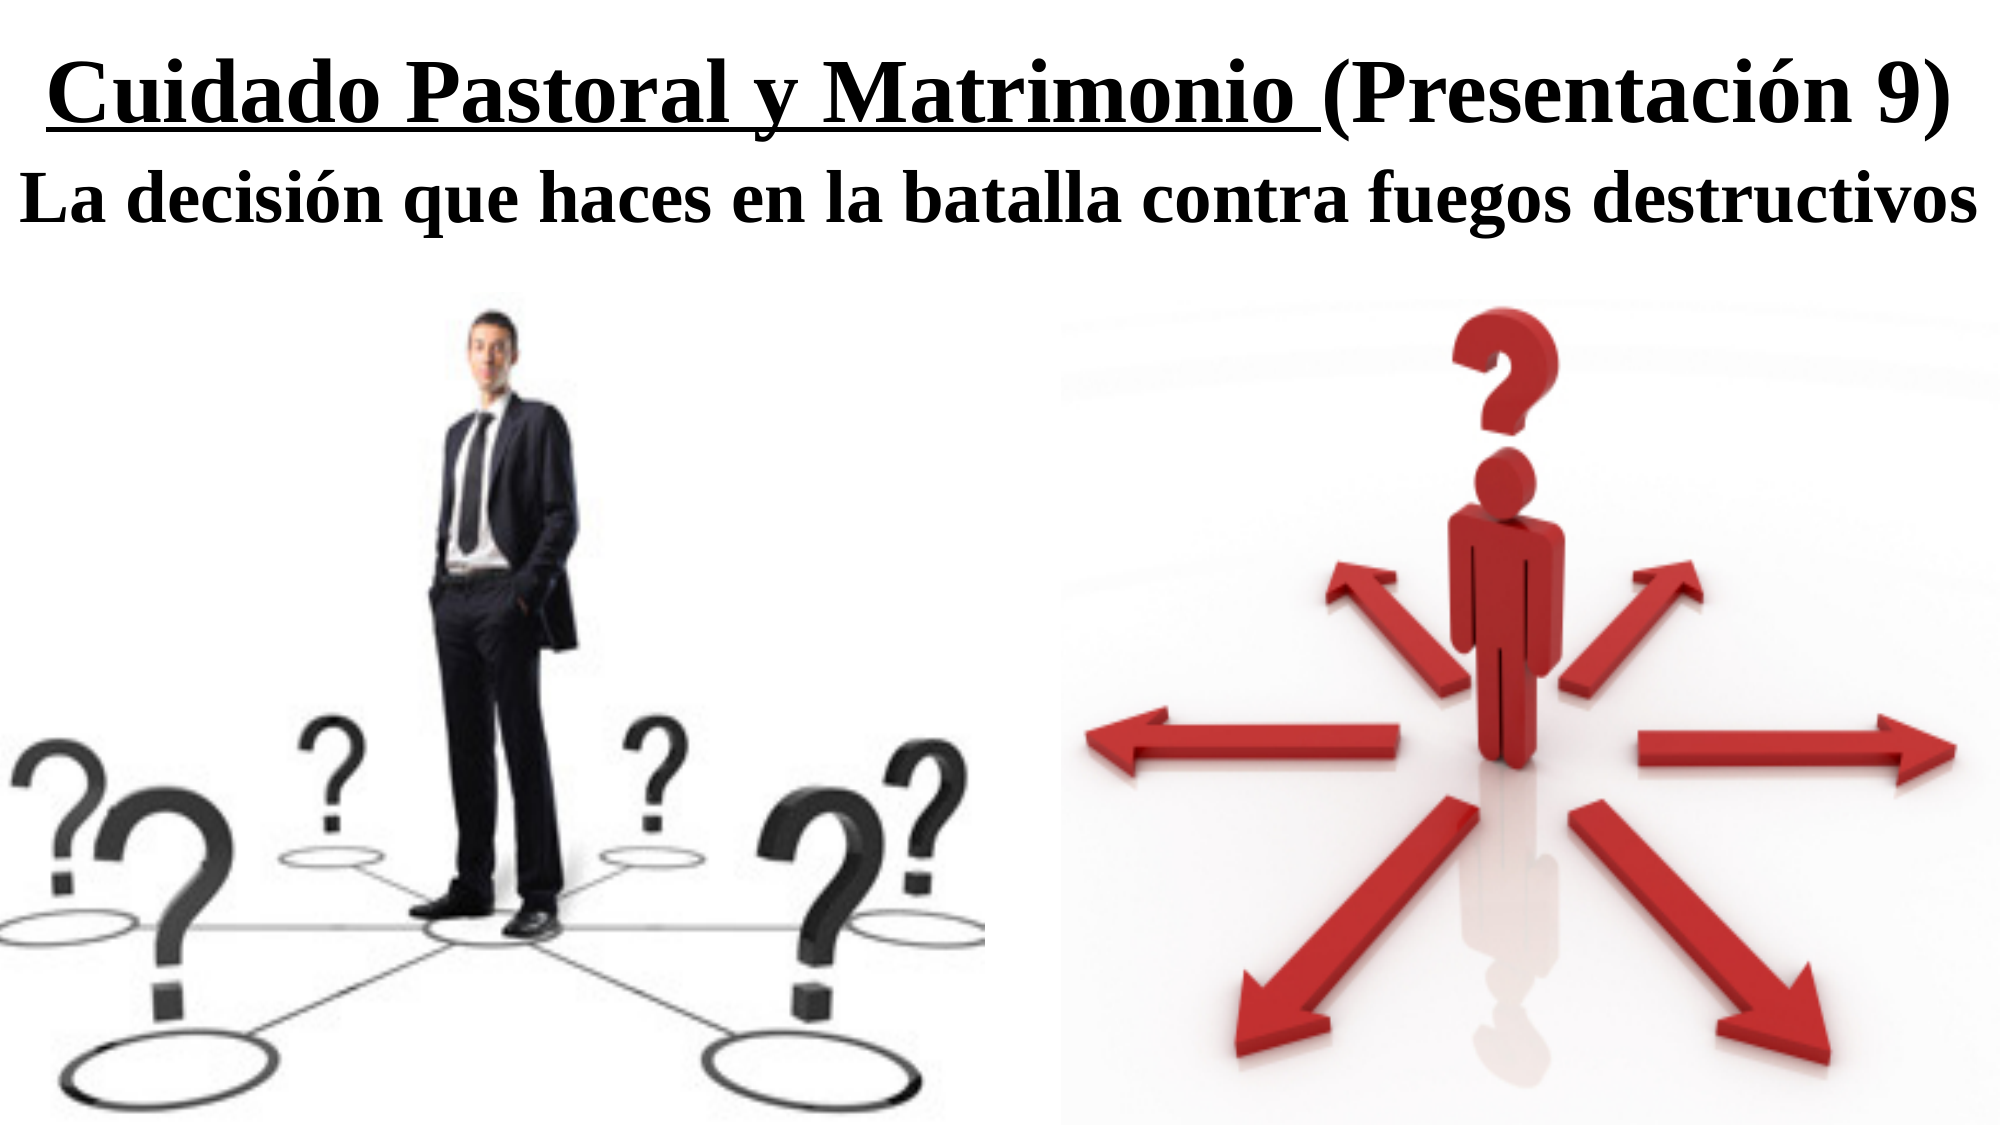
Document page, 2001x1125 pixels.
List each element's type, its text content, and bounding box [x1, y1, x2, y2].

picture [1061, 299, 2000, 1125]
picture [0, 291, 985, 1125]
subtitle La decisión que haces en la batalla contra fuegos destructivos [0, 149, 2000, 293]
title Cuidado Pastoral y Matrimonio (Presentación 9) [0, 0, 2000, 149]
